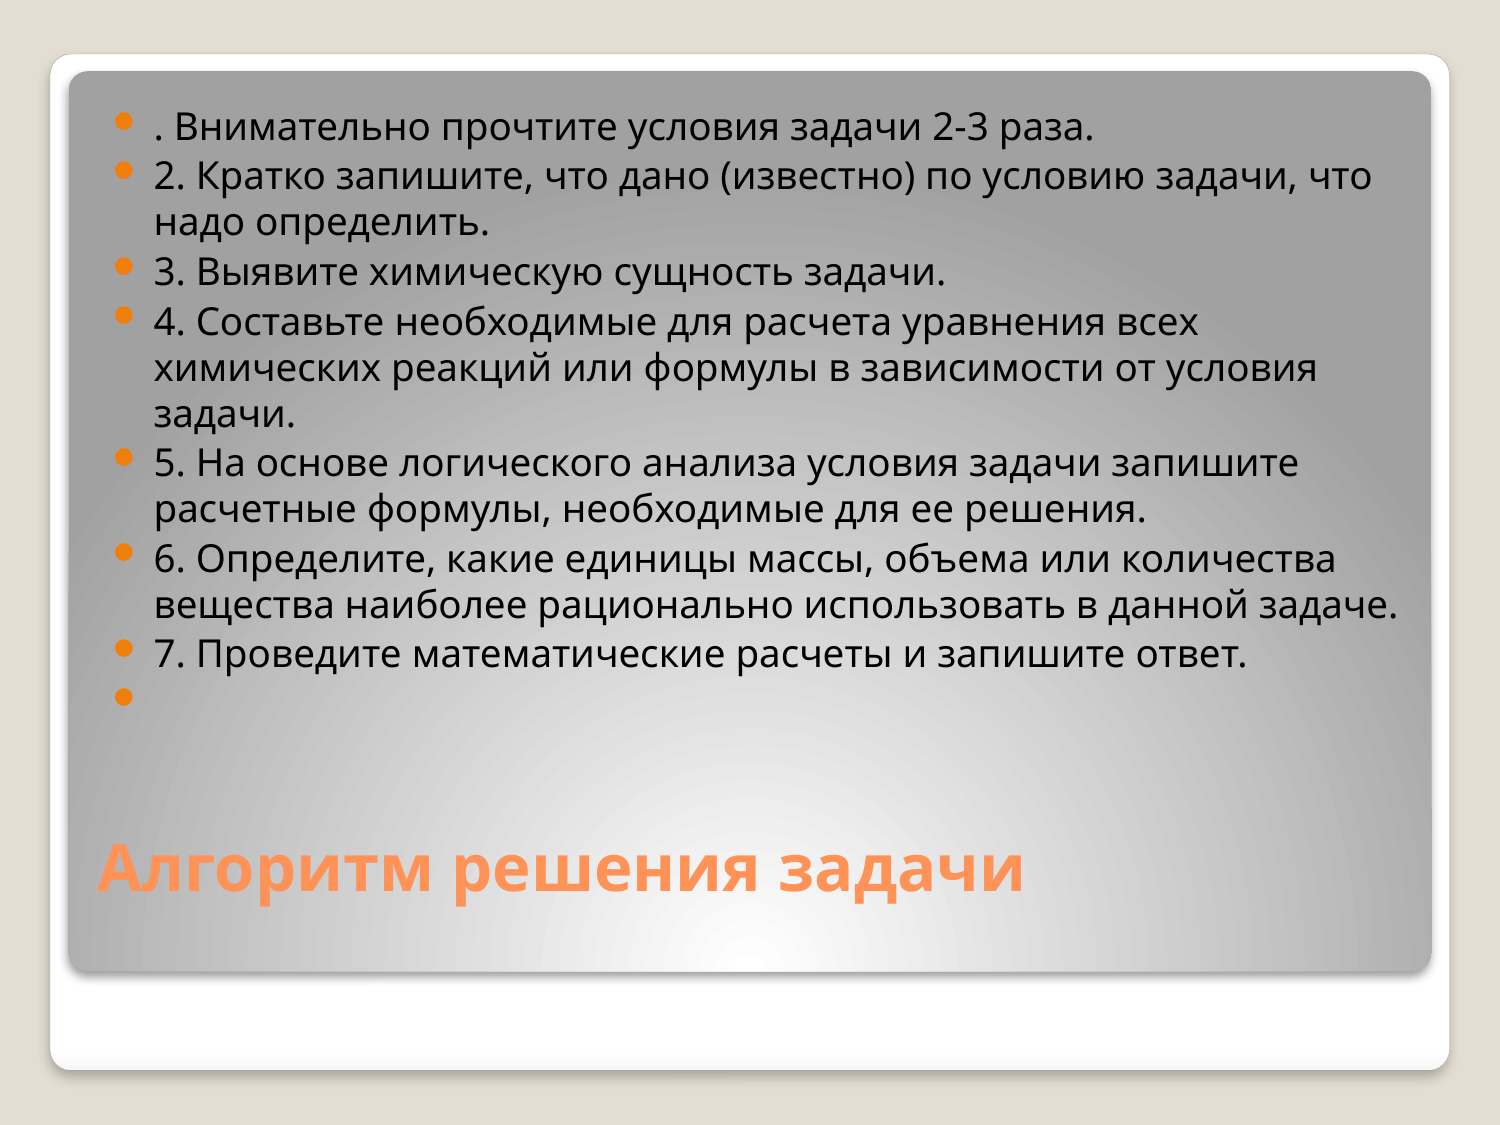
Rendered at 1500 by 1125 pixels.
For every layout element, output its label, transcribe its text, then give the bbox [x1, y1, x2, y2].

title Алгоритм решения задачи [82, 817, 1425, 990]
list . Внимательно прочтите условия задачи 2-3 раза. 2. Кратко запишите, что дано (известно) по условию задачи, что надо определить. 3. Выявите химическую сущность задачи. 4. Составьте необходимые для расчета уравнения всех химических реакций или формулы в зависимости от условия задачи. 5. На основе логического анализа условия задачи запишите расчетные формулы, необходимые для ее решения. 6. Определите, какие единицы массы, объема или количества вещества наиболее рационально использовать в данной задаче. 7. Проведите математические расчеты и запишите ответ. [82, 86, 1425, 774]
